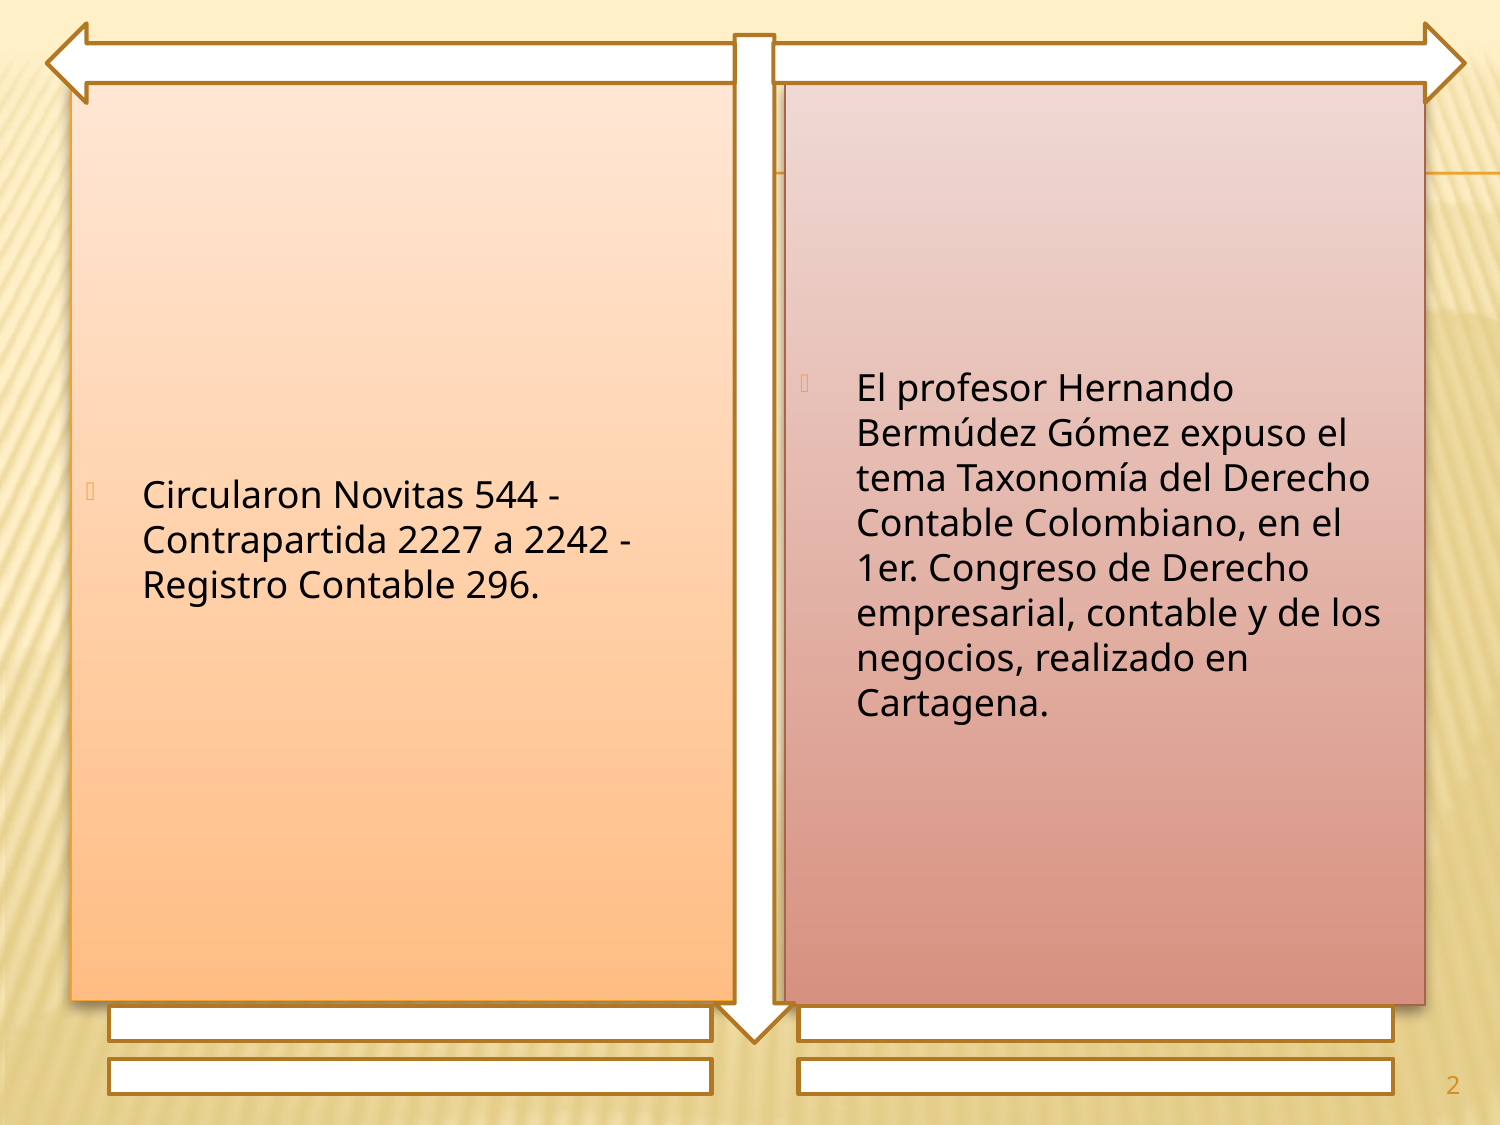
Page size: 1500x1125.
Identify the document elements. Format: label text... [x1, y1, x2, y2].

text_box [44, 21, 737, 105]
text_box [796, 1004, 1395, 1043]
text_box [107, 1004, 714, 1043]
list Circularon Novitas 544 - Contrapartida 2227 a 2242 - Registro Contable 296. [70, 86, 732, 1001]
text_box [771, 21, 1467, 105]
slide_number 2 [1350, 1062, 1475, 1103]
list El profesor Hernando Bermúdez Gómez expuso el tema Taxonomía del Derecho Contable Colombiano, en el 1er. Congreso de Derecho empresarial, contable y de los negocios, realizado en Cartagena. [784, 86, 1426, 1006]
text_box [796, 1057, 1395, 1096]
text_box [712, 32, 797, 1046]
text_box [107, 1057, 714, 1096]
